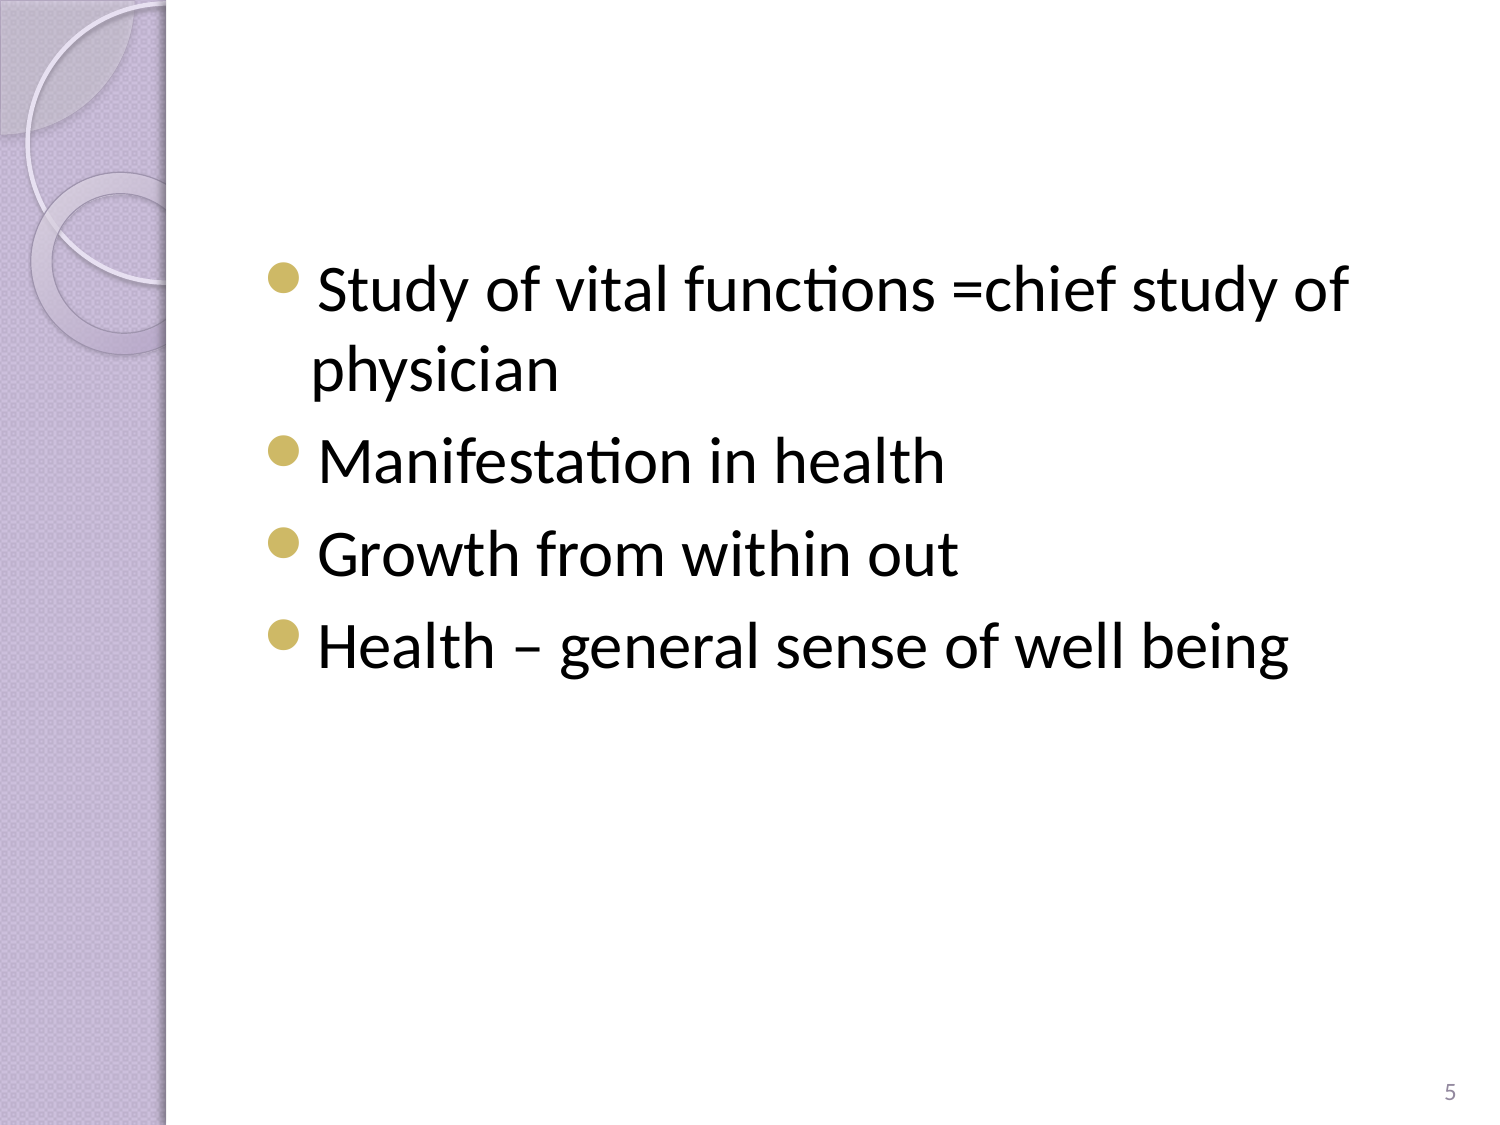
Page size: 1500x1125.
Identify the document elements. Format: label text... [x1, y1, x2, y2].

slide_number 5 [1413, 1034, 1488, 1113]
list Study of vital functions =chief study of physician Manifestation in health Growth from within out Health – general sense of well being [235, 237, 1466, 1025]
